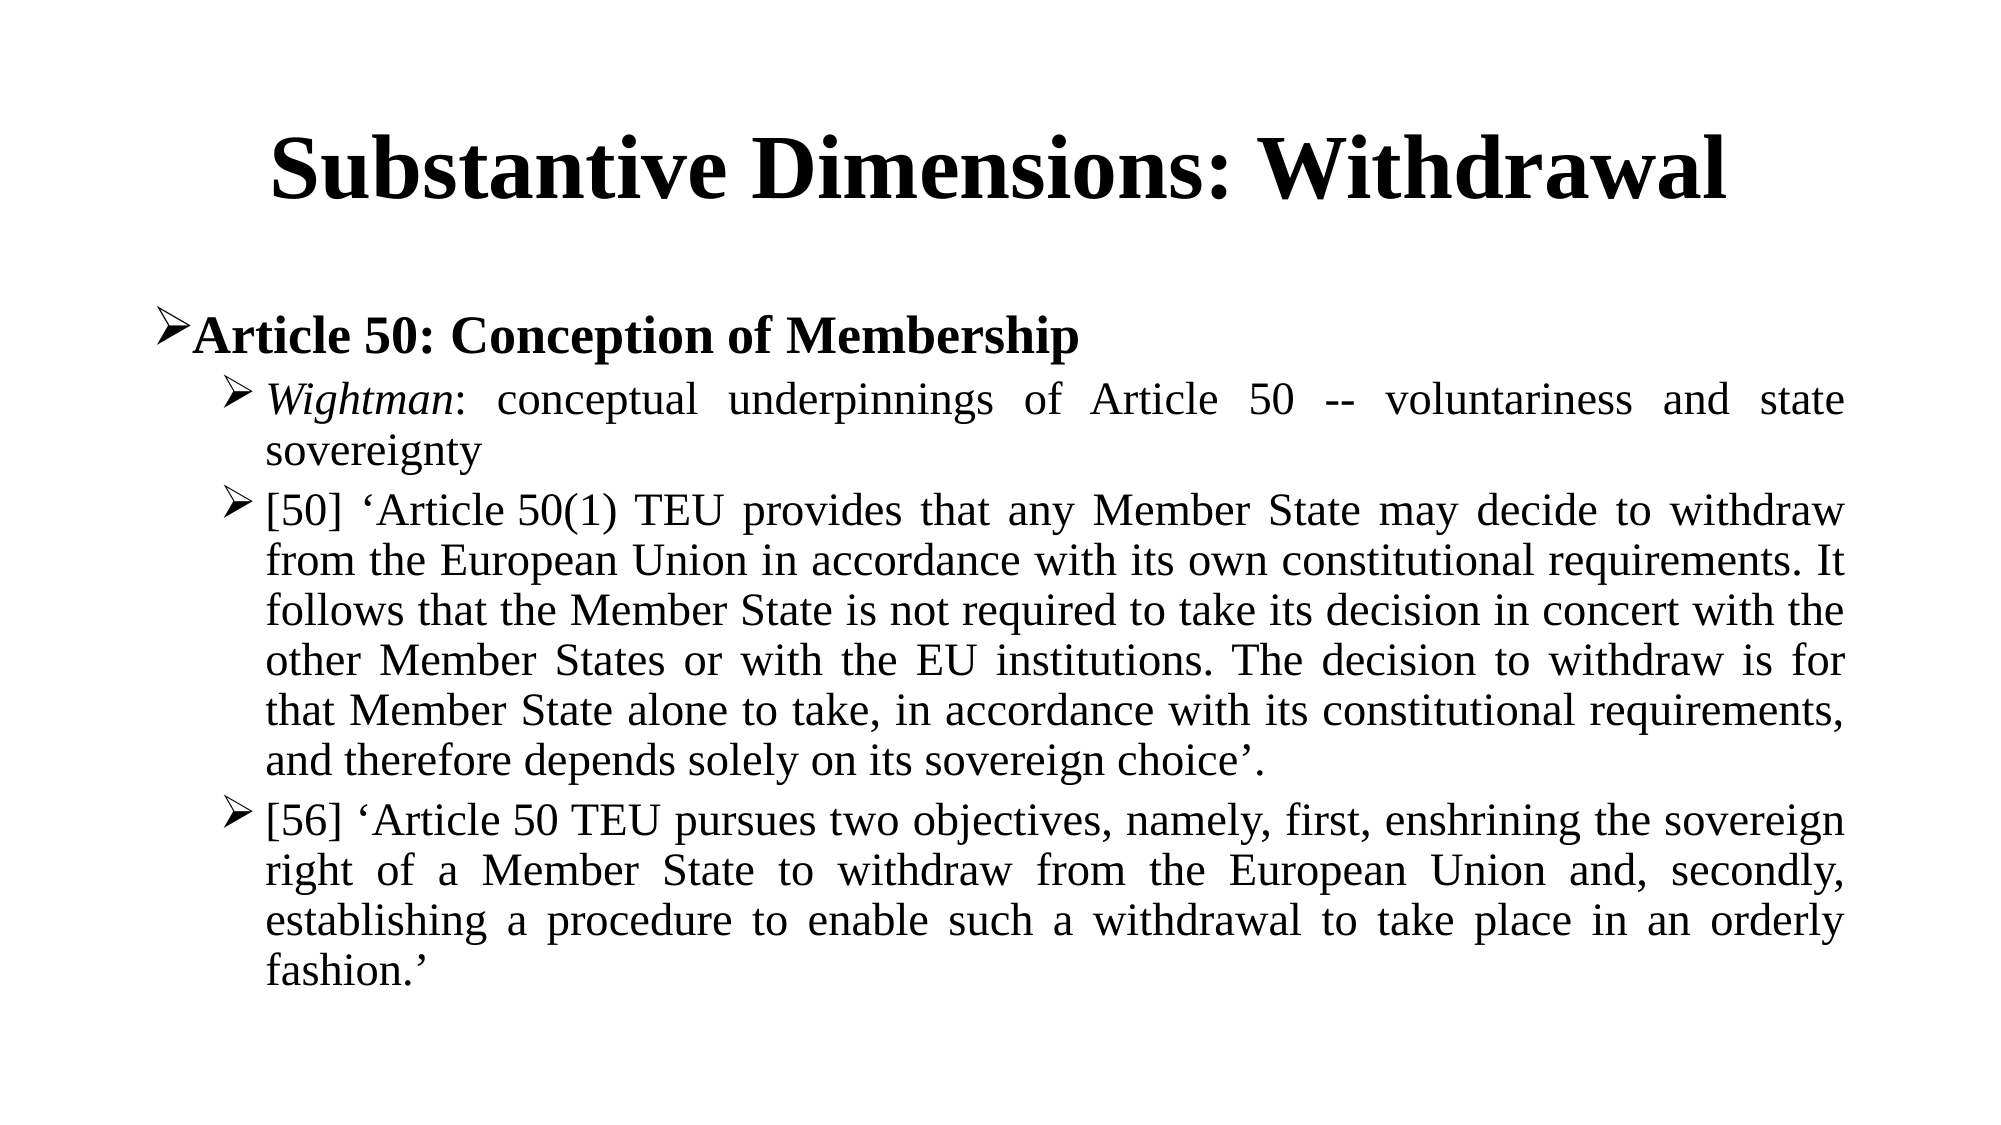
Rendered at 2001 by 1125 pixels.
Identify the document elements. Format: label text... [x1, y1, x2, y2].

title Substantive Dimensions: Withdrawal [137, 59, 1863, 278]
list Article 50: Conception of Membership Wightman: conceptual underpinnings of Article 50 -- voluntariness and state sovereignty [50] ‘Article 50(1) TEU provides that any Member State may decide to withdraw from the European Union in accordance with its own constitutional requirements. It follows that the Member State is not required to take its decision in concert with the other Member States or with the EU institutions. The decision to withdraw is for that Member State alone to take, in accordance with its constitutional requirements, and therefore depends solely on its sovereign choice’. [56] ‘Article 50 TEU pursues two objectives, namely, first, enshrining the sovereign right of a Member State to withdraw from the European Union and, secondly, establishing a procedure to enable such a withdrawal to take place in an orderly fashion.’ [137, 299, 1863, 1014]
